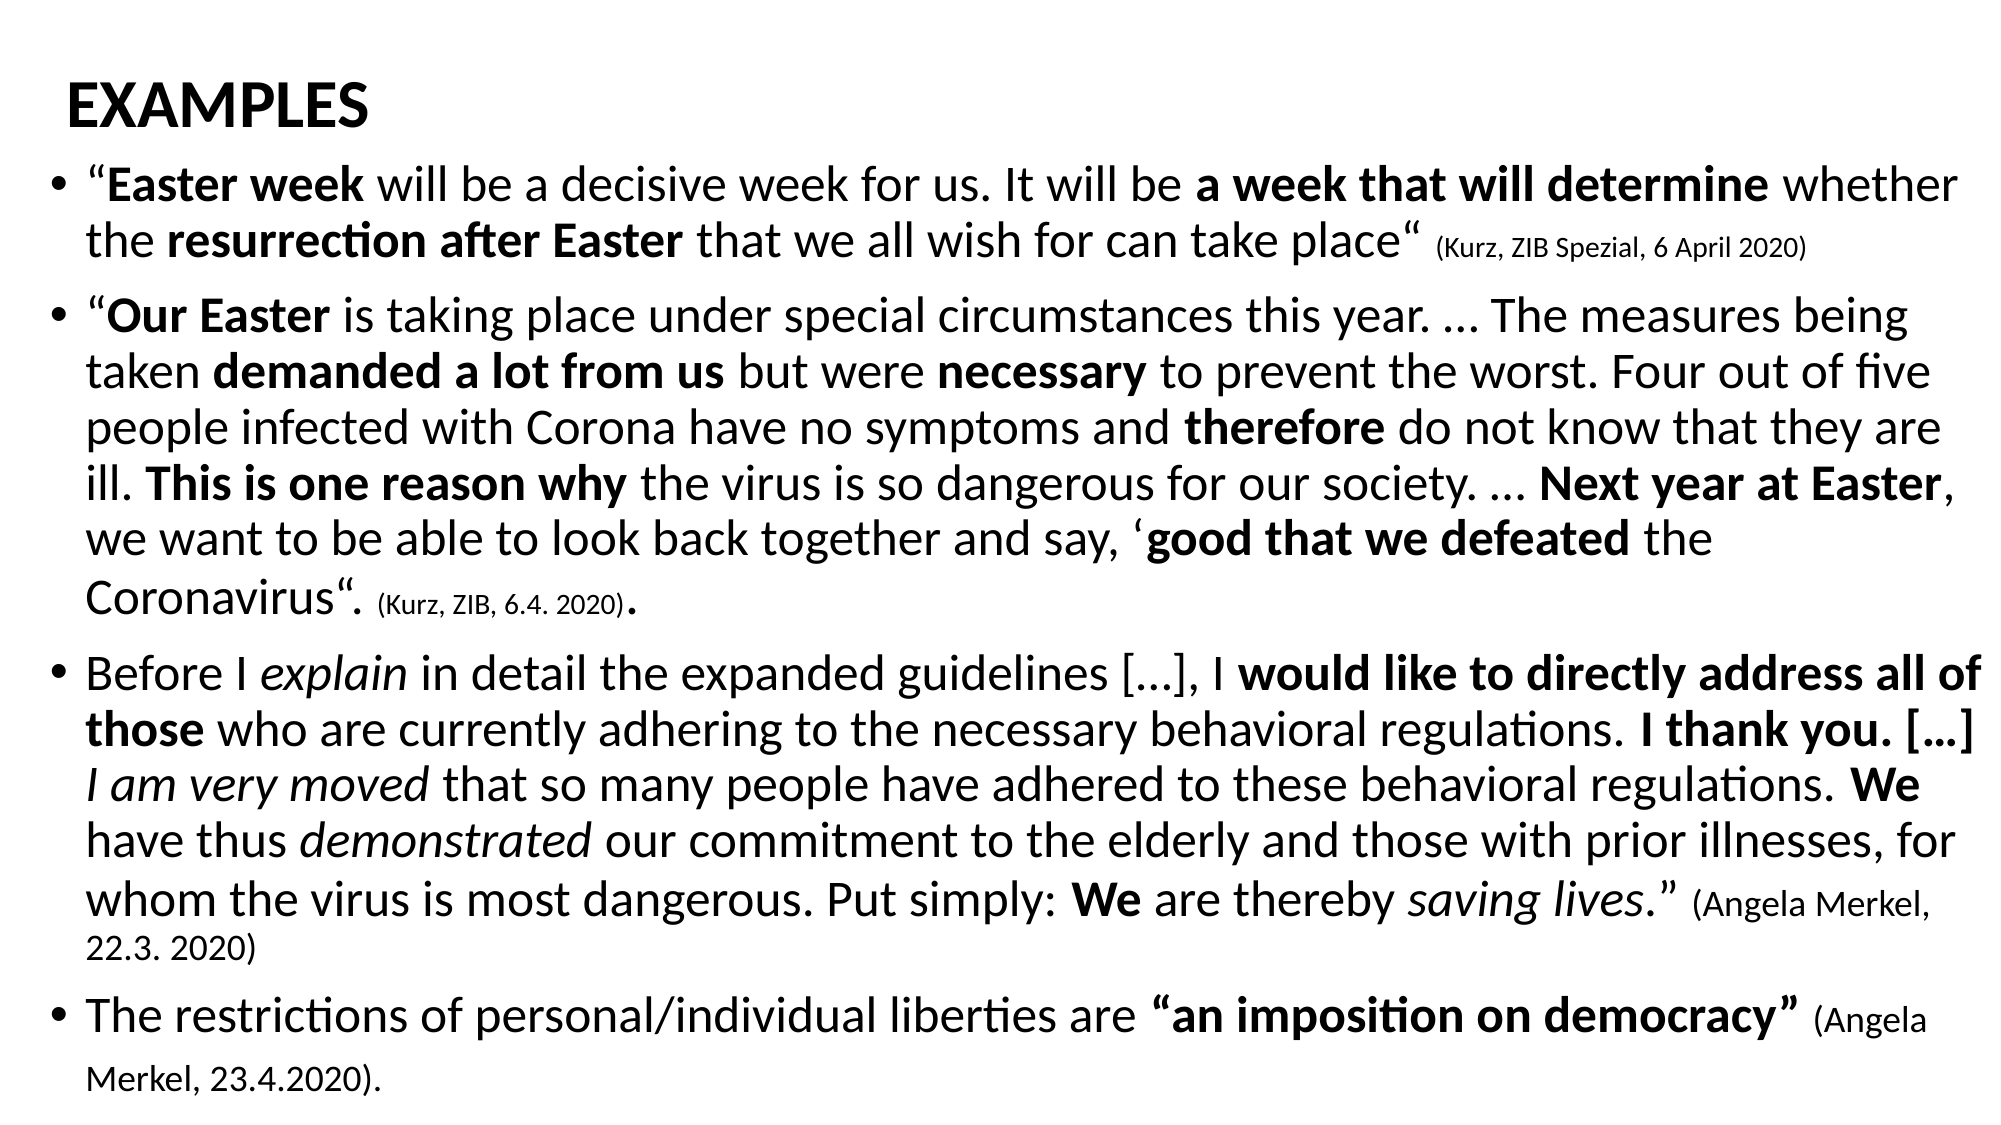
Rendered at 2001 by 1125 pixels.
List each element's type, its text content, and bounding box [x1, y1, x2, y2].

list “Easter week will be a decisive week for us. It will be a week that will determine whether the resurrection after Easter that we all wish for can take place“ (Kurz, ZIB Spezial, 6 April 2020) “Our Easter is taking place under special circumstances this year. … The measures being taken demanded a lot from us but were necessary to prevent the worst. Four out of five people infected with Corona have no symptoms and therefore do not know that they are ill. This is one reason why the virus is so dangerous for our society. … Next year at Easter, we want to be able to look back together and say, ‘good that we defeated the Coronavirus“. (Kurz, ZIB, 6.4. 2020). Before I explain in detail the expanded guidelines […], I would like to directly address all of those who are currently adhering to the necessary behavioral regulations. I thank you. […] I am very moved that so many people have adhered to these behavioral regulations. We have thus demonstrated our commitment to the elderly and those with prior illnesses, for whom the virus is most dangerous. Put simply: We are thereby saving lives.” (Angela Merkel, 22.3. 2020) The restrictions of personal/individual liberties are “an imposition on democracy” (Angela Merkel, 23.4.2020). [34, 149, 2000, 1125]
title EXAMPLES [51, 59, 1949, 149]
